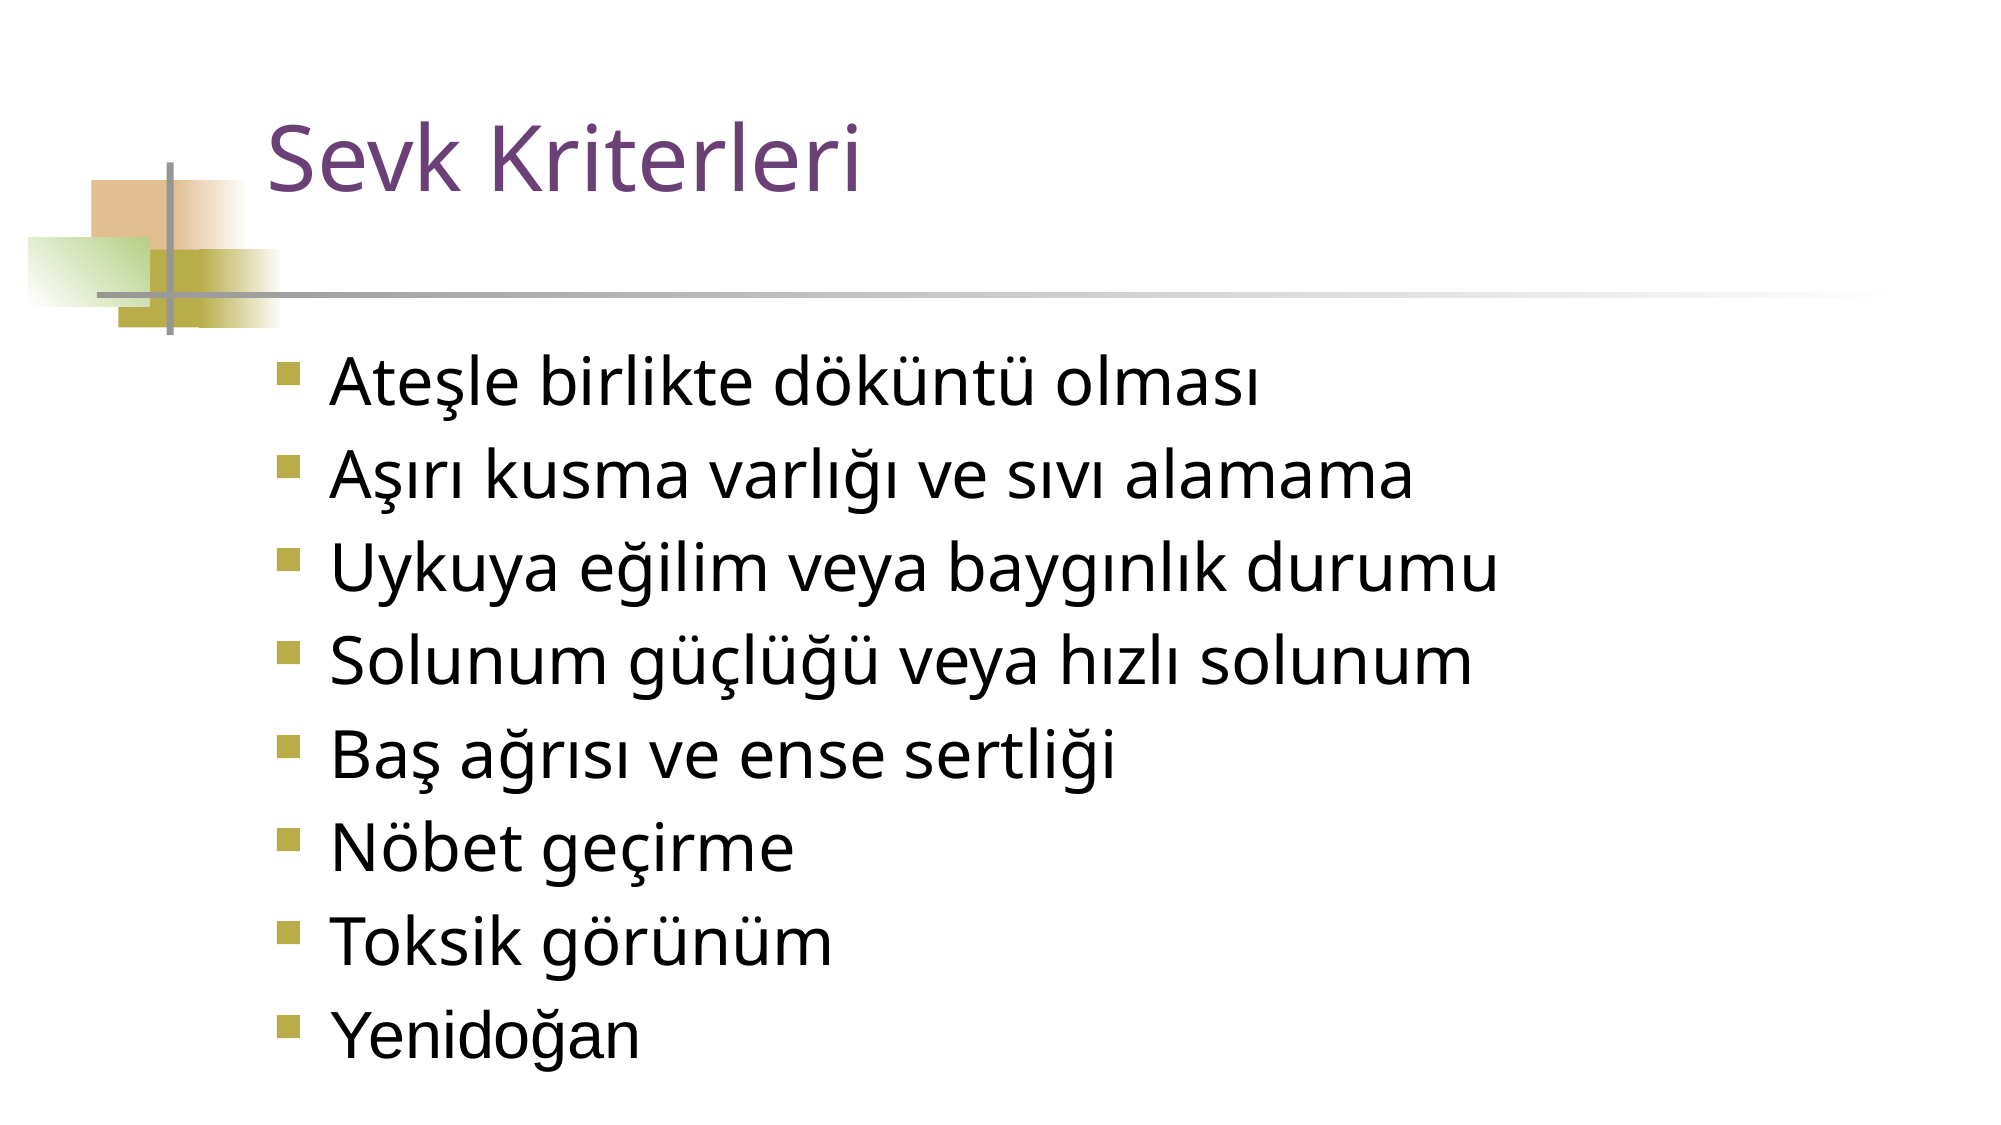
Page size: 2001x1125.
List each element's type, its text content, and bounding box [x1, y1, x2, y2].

title Sevk Kriterleri [251, 34, 1957, 276]
list Ateşle birlikte döküntü olması Aşırı kusma varlığı ve sıvı alamama Uykuya eğilim veya baygınlık durumu Solunum güçlüğü veya hızlı solunum Baş ağrısı ve ense sertliği Nöbet geçirme Toksik görünüm Yenidoğan [258, 330, 1959, 1007]
